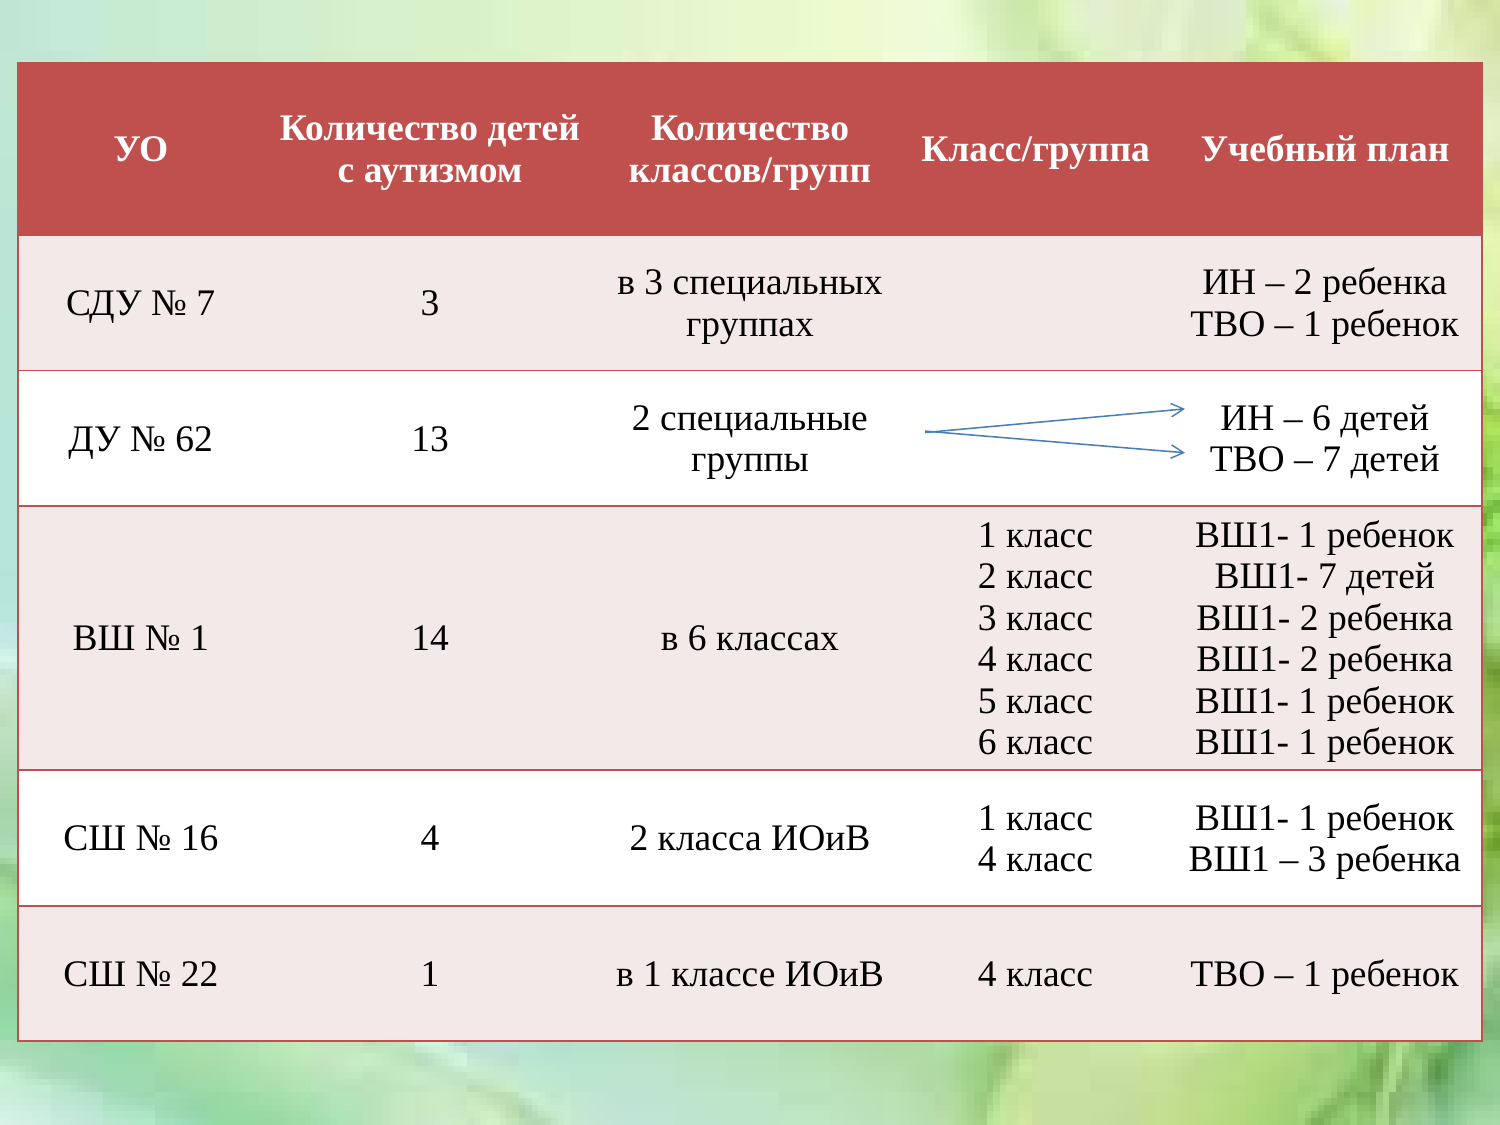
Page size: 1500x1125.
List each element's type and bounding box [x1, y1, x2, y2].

picture [0, 0, 1500, 1125]
text_box [924, 430, 1186, 454]
text_box [924, 408, 1186, 430]
